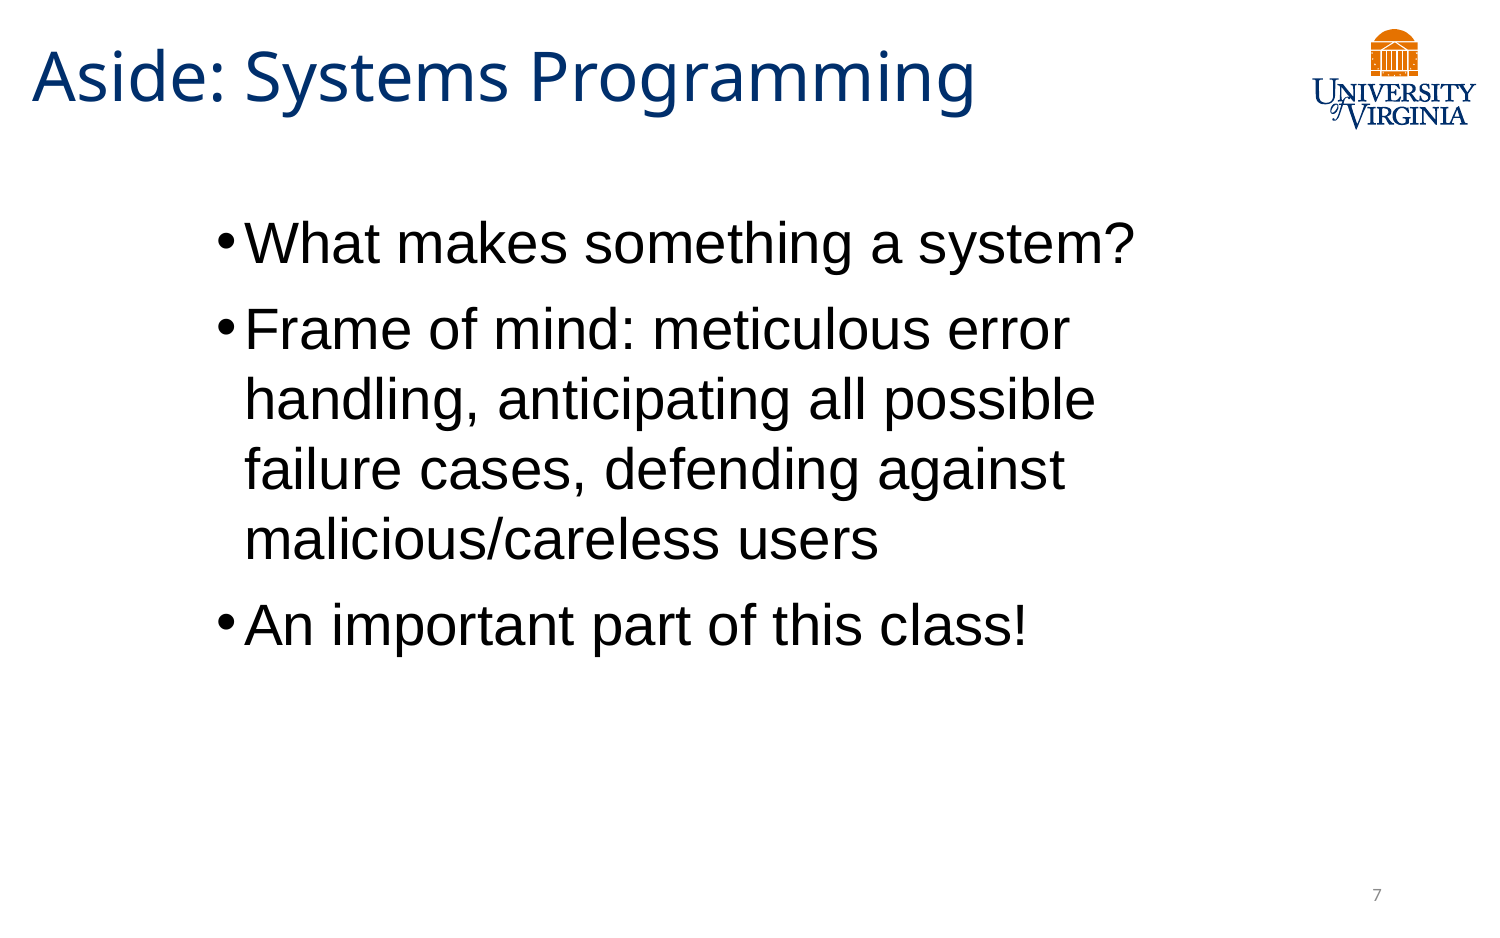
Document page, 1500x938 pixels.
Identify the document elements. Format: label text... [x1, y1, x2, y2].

slide_number 7 [1059, 868, 1397, 919]
list What makes something a system? Frame of mind: meticulous error handling, anticipating all possible failure cases, defending against malicious/careless users An important part of this class! [200, 197, 1280, 793]
title Aside: Systems Programming [17, 14, 1297, 145]
